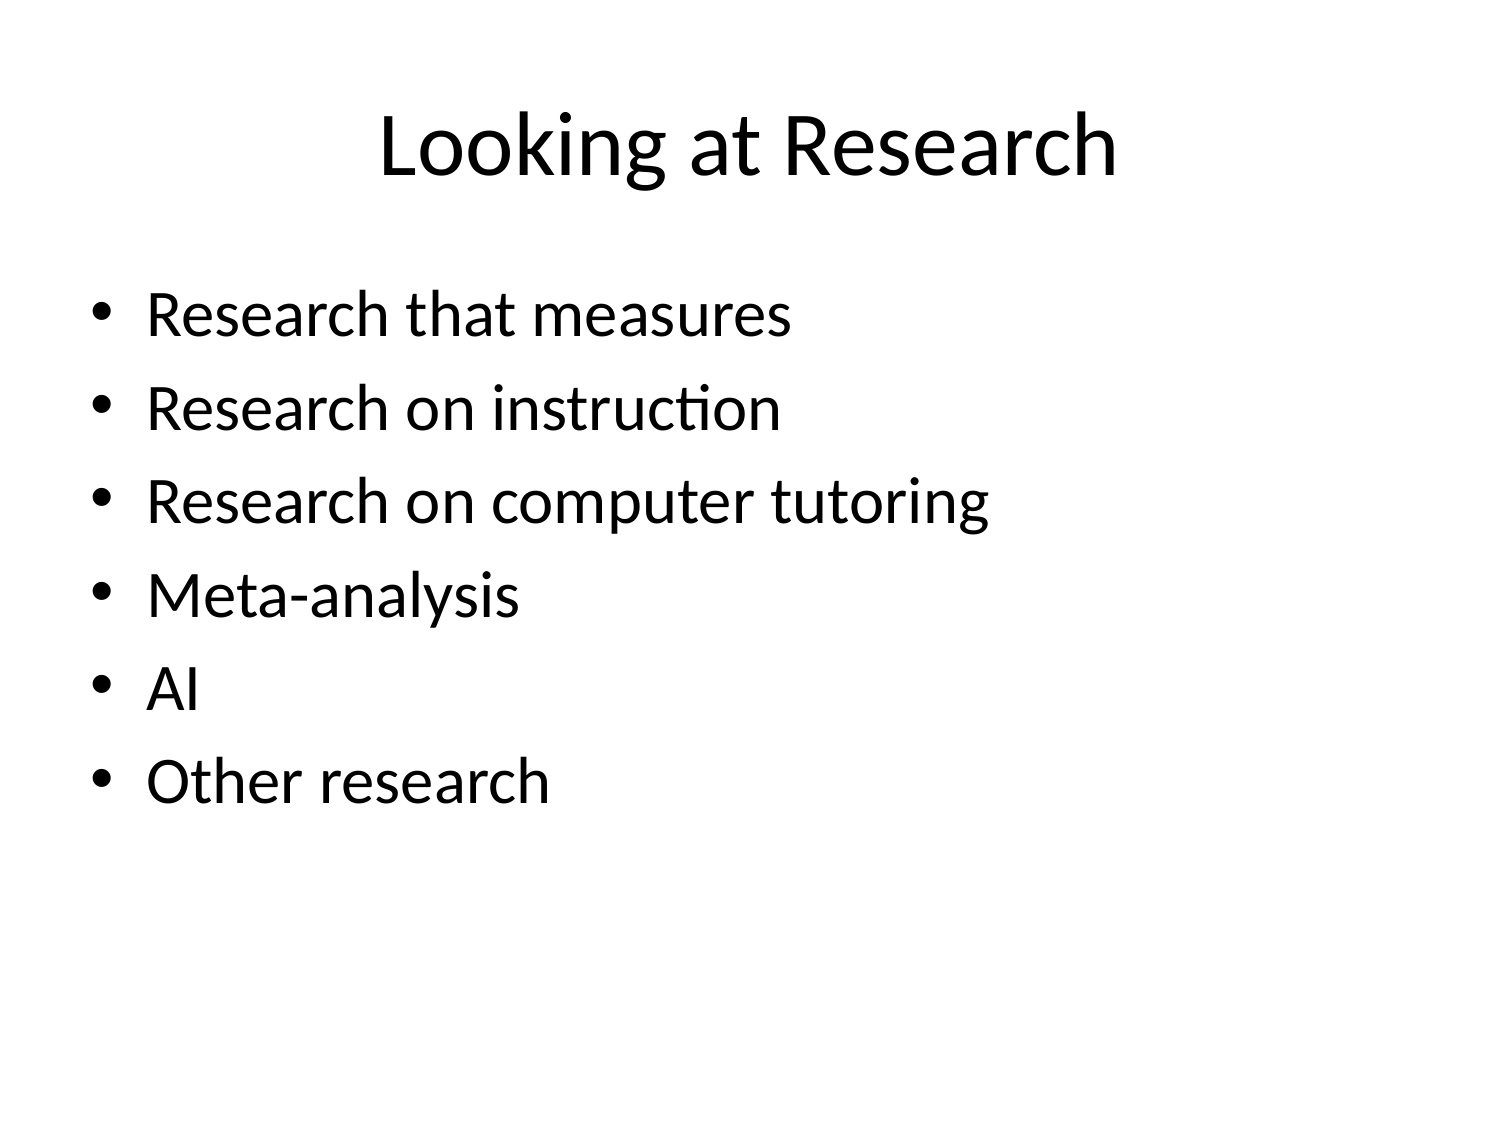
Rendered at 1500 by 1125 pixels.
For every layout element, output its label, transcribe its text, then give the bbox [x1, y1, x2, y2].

list Research that measures Research on instruction Research on computer tutoring Meta-analysis AI Other research [75, 262, 1425, 1005]
title Looking at Research [75, 45, 1425, 233]
